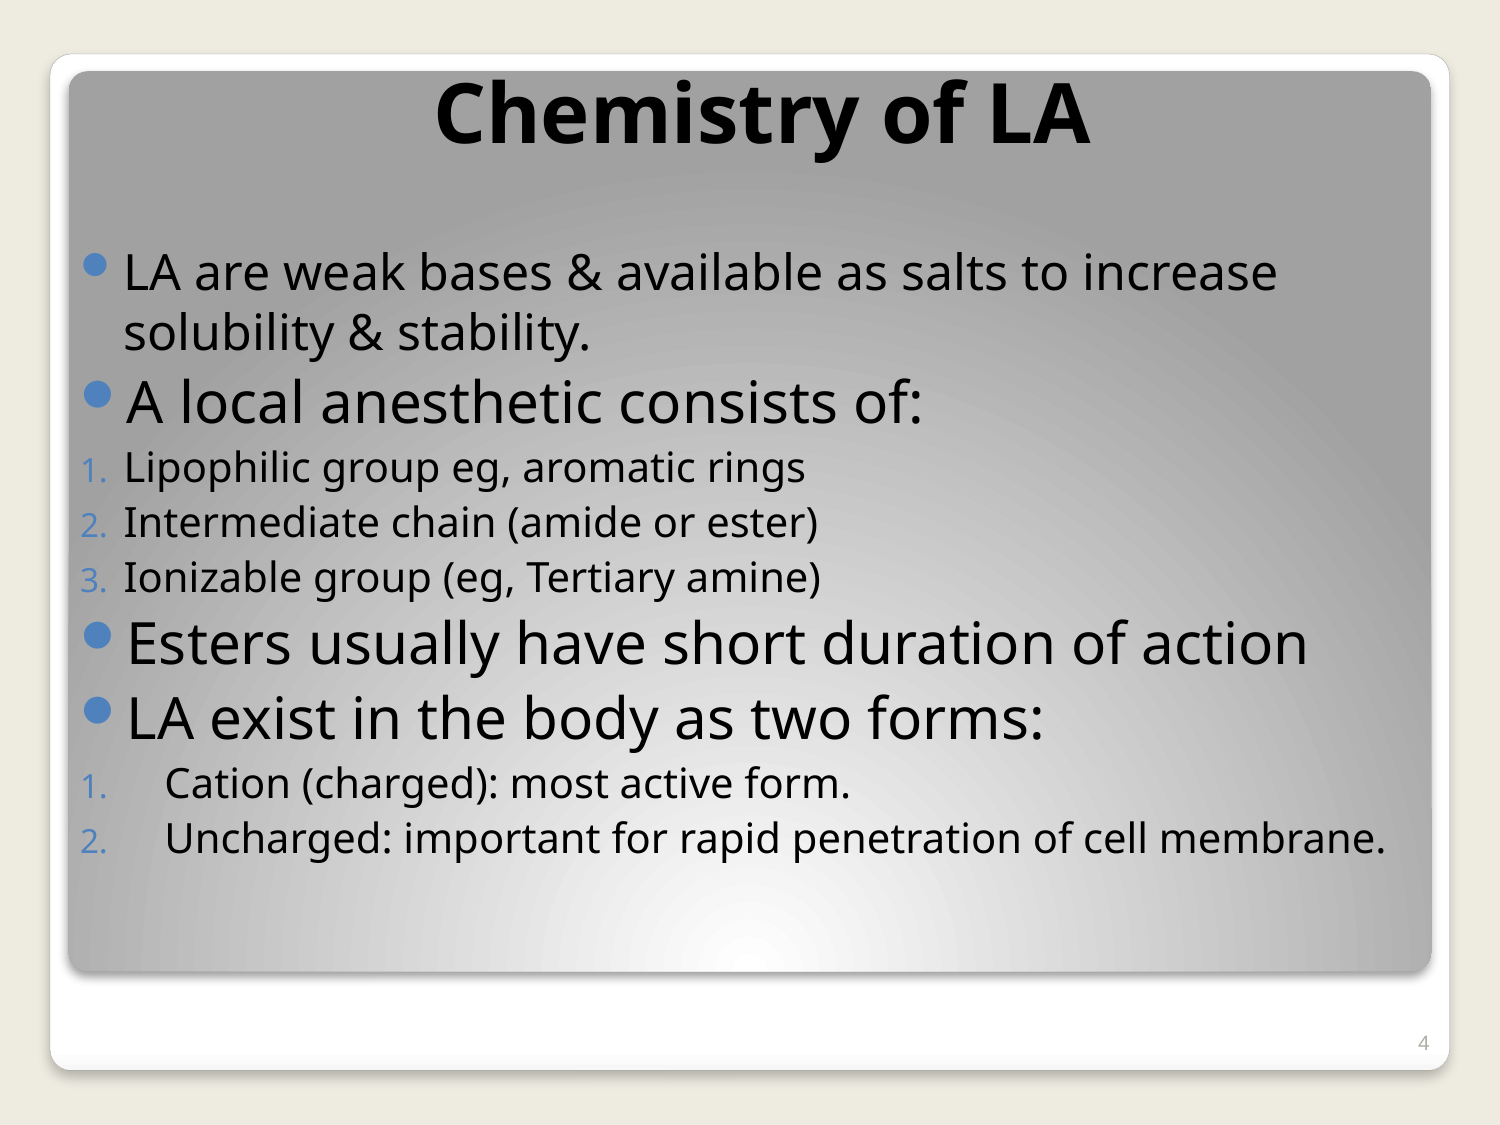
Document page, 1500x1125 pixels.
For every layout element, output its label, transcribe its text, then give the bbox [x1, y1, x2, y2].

slide_number 4 [1369, 1002, 1445, 1063]
title Chemistry of LA [87, 50, 1438, 168]
list LA are weak bases & available as salts to increase solubility & stability. A local anesthetic consists of: Lipophilic group eg, aromatic rings Intermediate chain (amide or ester) Ionizable group (eg, Tertiary amine) Esters usually have short duration of action LA exist in the body as two forms: Cation (charged): most active form. Uncharged: important for rapid penetration of cell membrane. [50, 224, 1463, 1125]
